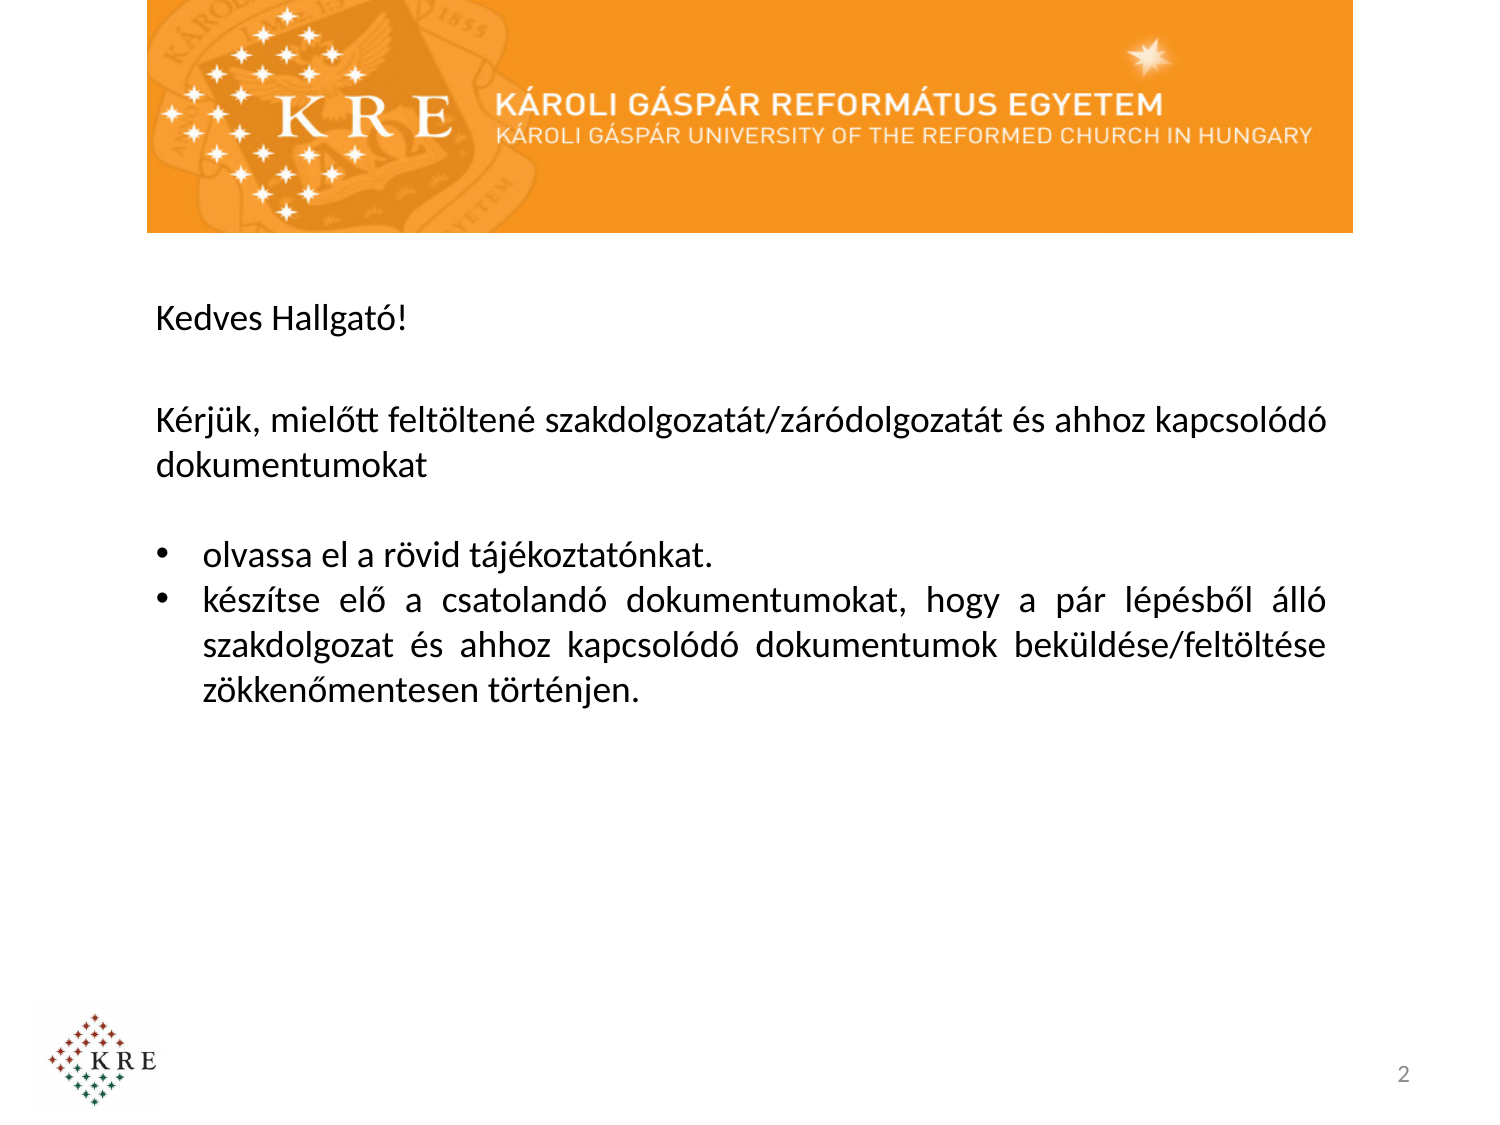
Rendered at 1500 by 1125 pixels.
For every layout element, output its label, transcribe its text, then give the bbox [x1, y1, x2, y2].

slide_number 2 [1074, 1042, 1425, 1103]
picture [29, 998, 167, 1114]
picture [147, 0, 1353, 233]
text_box Kedves Hallgató! Kérjük, mielőtt feltöltené szakdolgozatát/záródolgozatát és ahhoz kapcsolódó dokumentumokat olvassa el a rövid tájékoztatónkat. készítse elő a csatolandó dokumentumokat, hogy a pár lépésből álló szakdolgozat és ahhoz kapcsolódó dokumentumok beküldése/feltöltése zökkenőmentesen történjen. [141, 240, 1343, 718]
